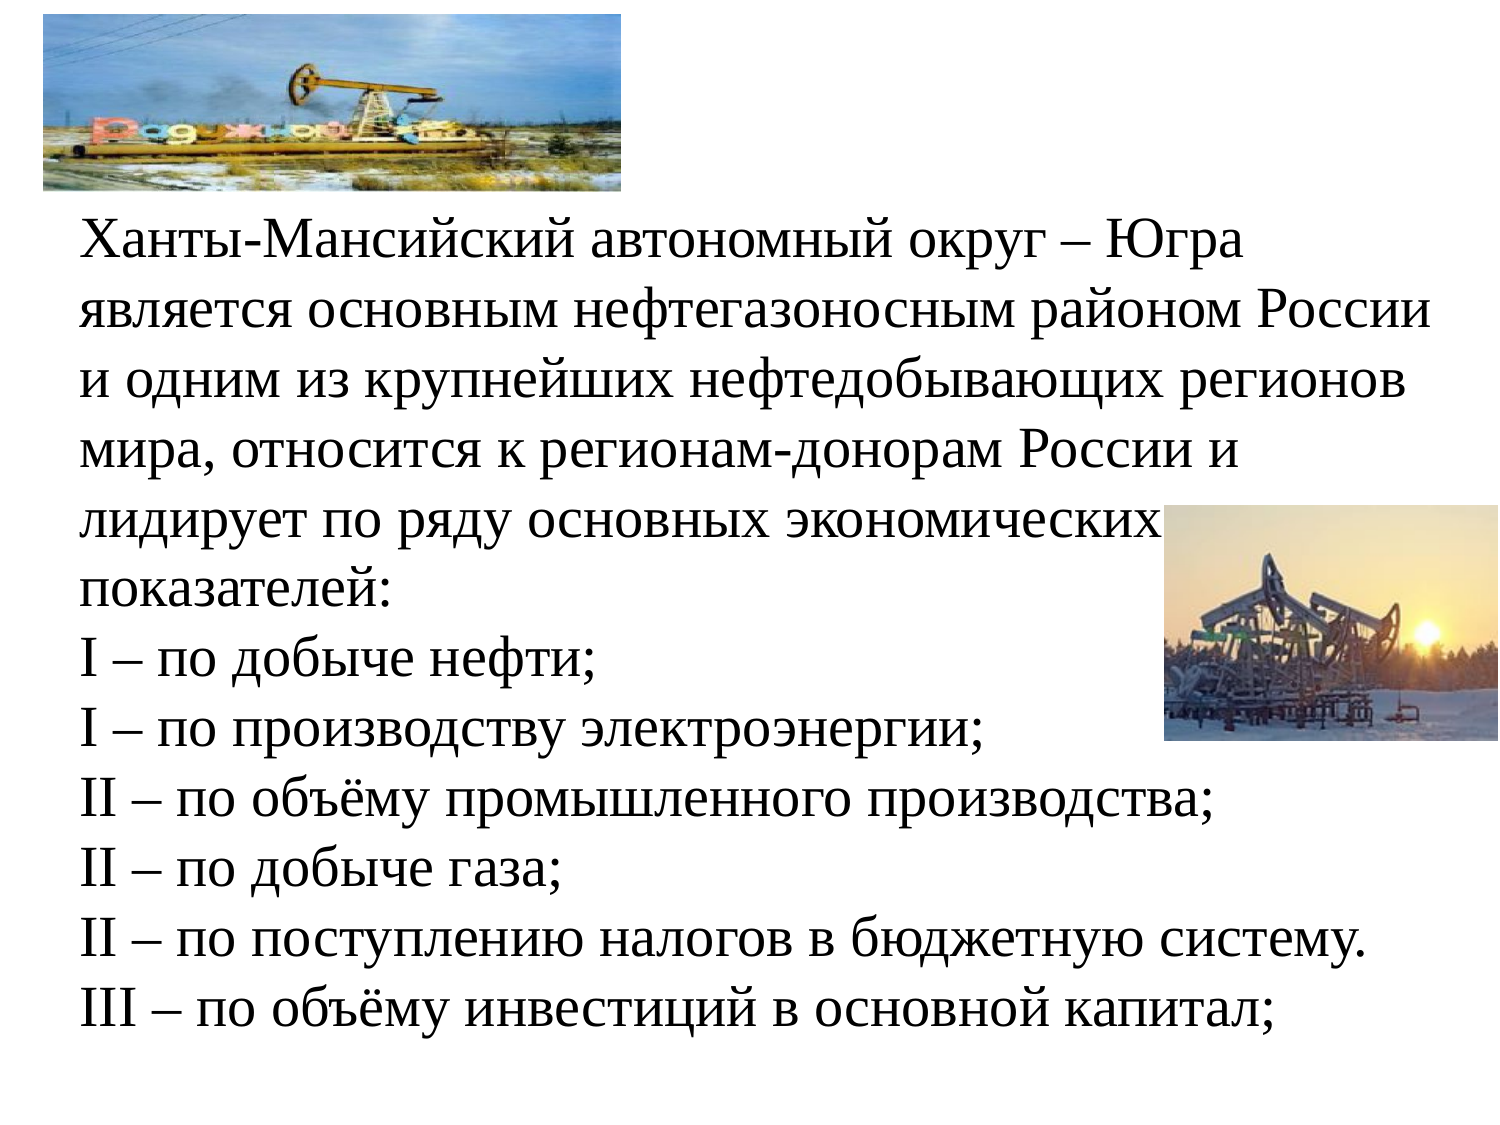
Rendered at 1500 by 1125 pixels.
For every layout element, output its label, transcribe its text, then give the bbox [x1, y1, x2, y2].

text_box Ханты-Мансийский автономный округ – Югра является основным нефтегазоносным районом России и одним из крупнейших нефтедобывающих регионов мира, относится к регионам-донорам России и лидирует по ряду основных экономических показателей: I – по добыче нефти; I – по производству электроэнергии; II – по объёму промышленного производства; II – по добыче газа; II – по поступлению налогов в бюджетную систему. III – по объёму инвестиций в основной капитал; [64, 191, 1459, 1046]
picture [1164, 505, 1498, 741]
picture [42, 14, 621, 192]
